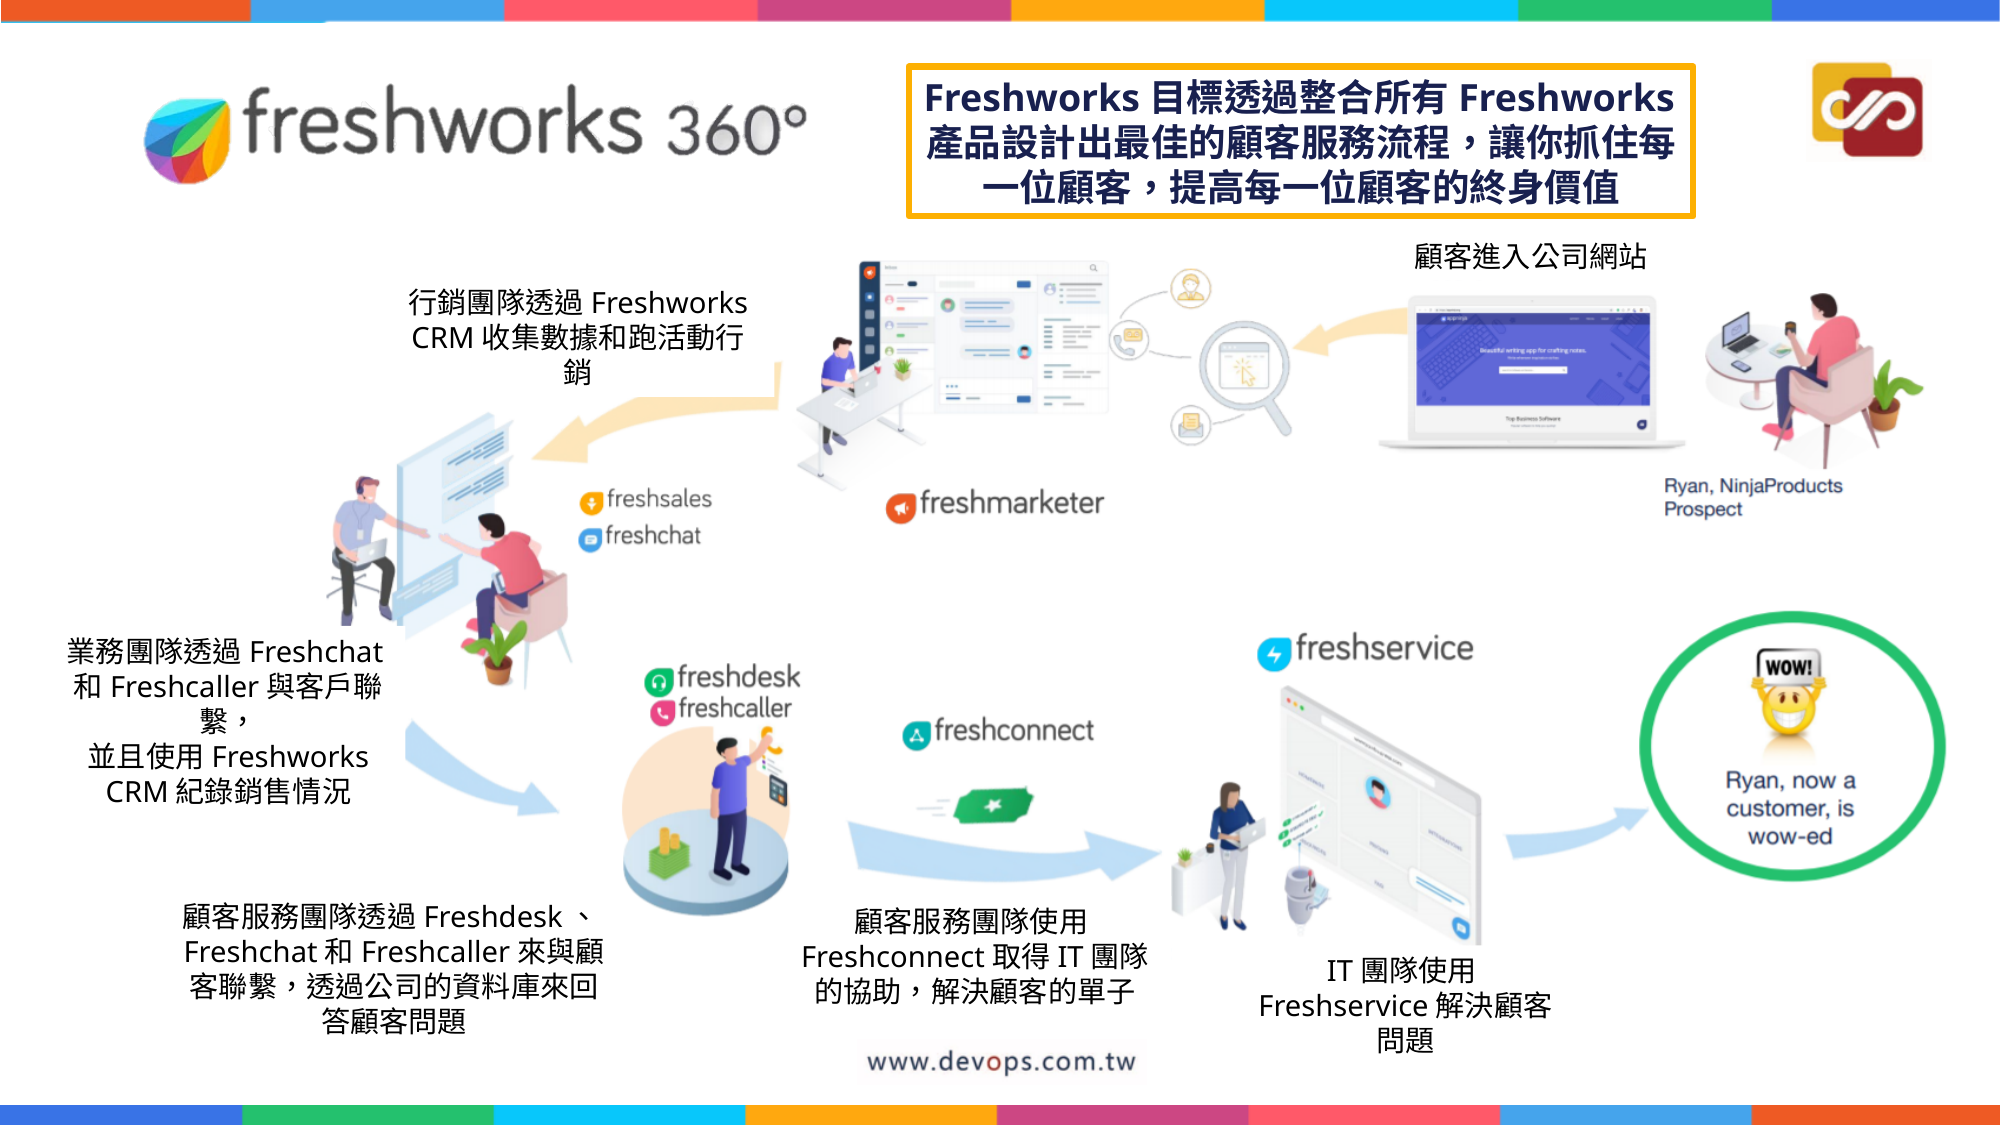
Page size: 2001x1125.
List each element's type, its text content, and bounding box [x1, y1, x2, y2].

picture [1806, 59, 1932, 162]
picture [0, 1105, 494, 1125]
picture [746, 1105, 2000, 1125]
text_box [51, 230, 1961, 1048]
picture [857, 1048, 1147, 1085]
picture [137, 70, 819, 187]
picture [3, 0, 2000, 23]
text_box Freshworks目標透過整合所有Freshworks產品設計出最佳的顧客服務流程，讓你抓住每一位顧客，提高每一位顧客的終身價值 [908, 66, 1694, 217]
